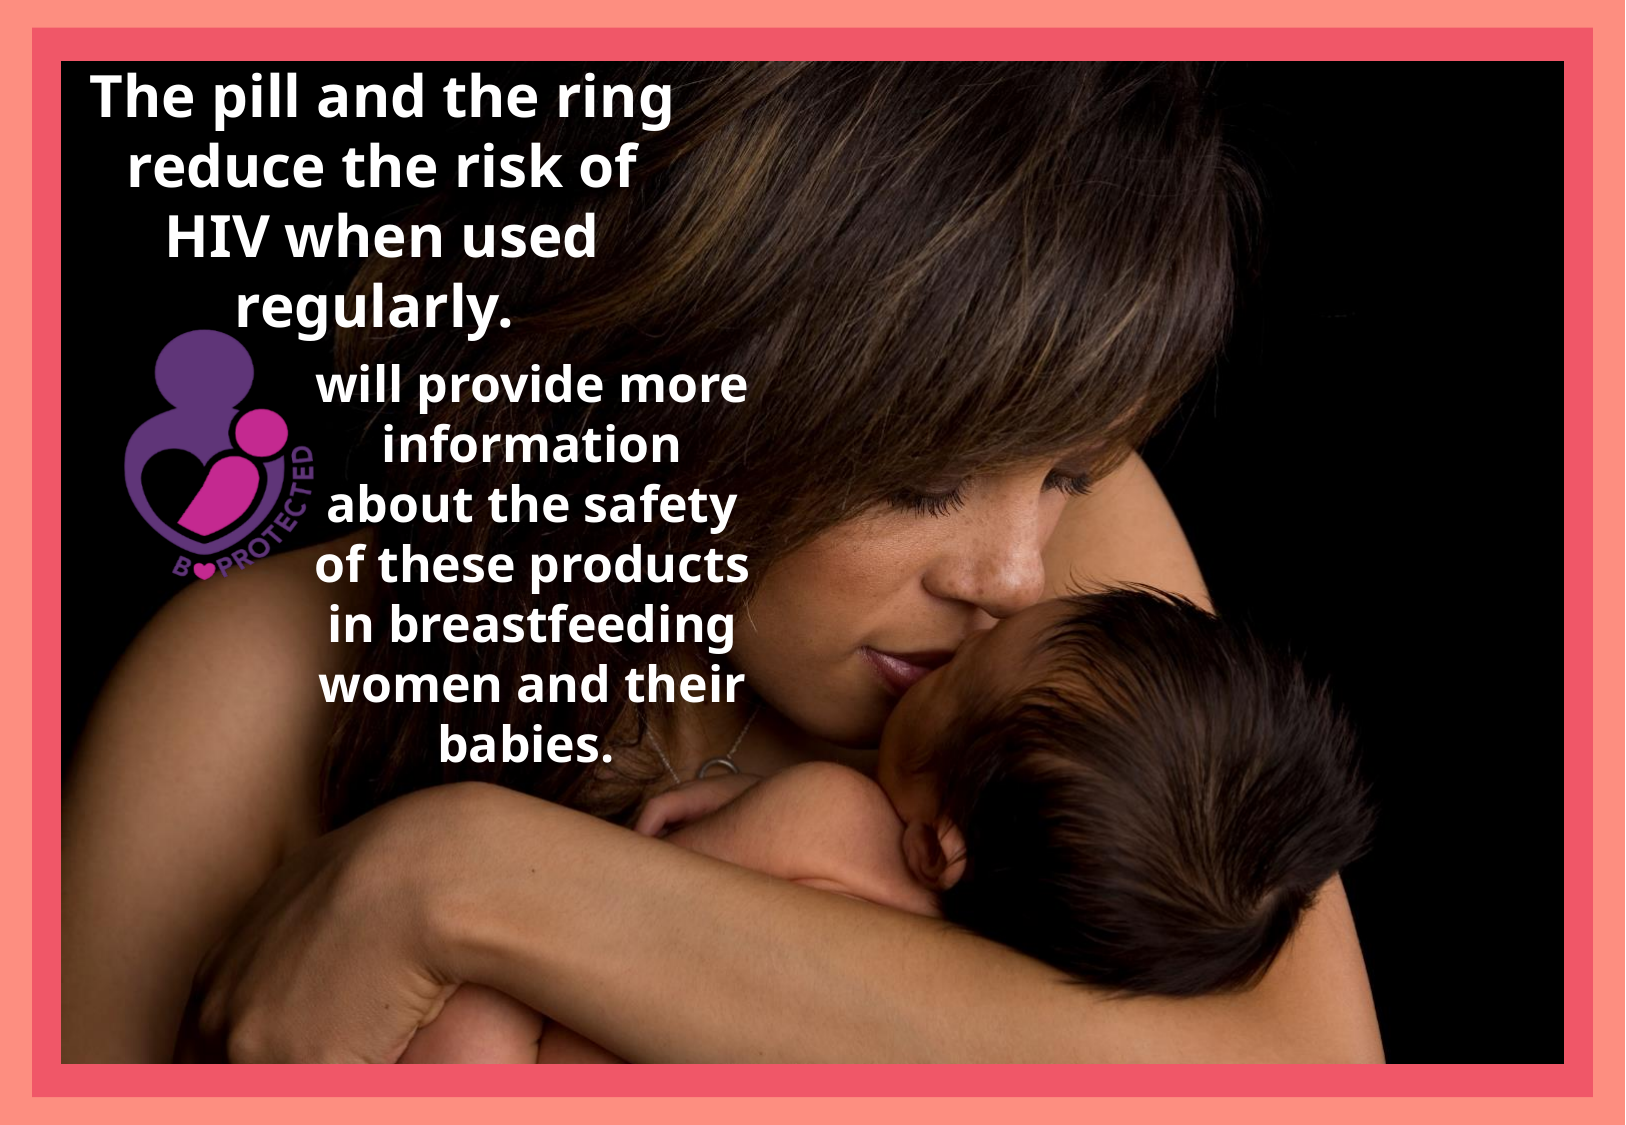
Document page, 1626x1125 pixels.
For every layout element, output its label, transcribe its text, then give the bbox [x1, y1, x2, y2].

text_box The pill and the ring reduce the risk of HIV when used regularly. [40, 51, 711, 347]
picture [60, 61, 1564, 1064]
